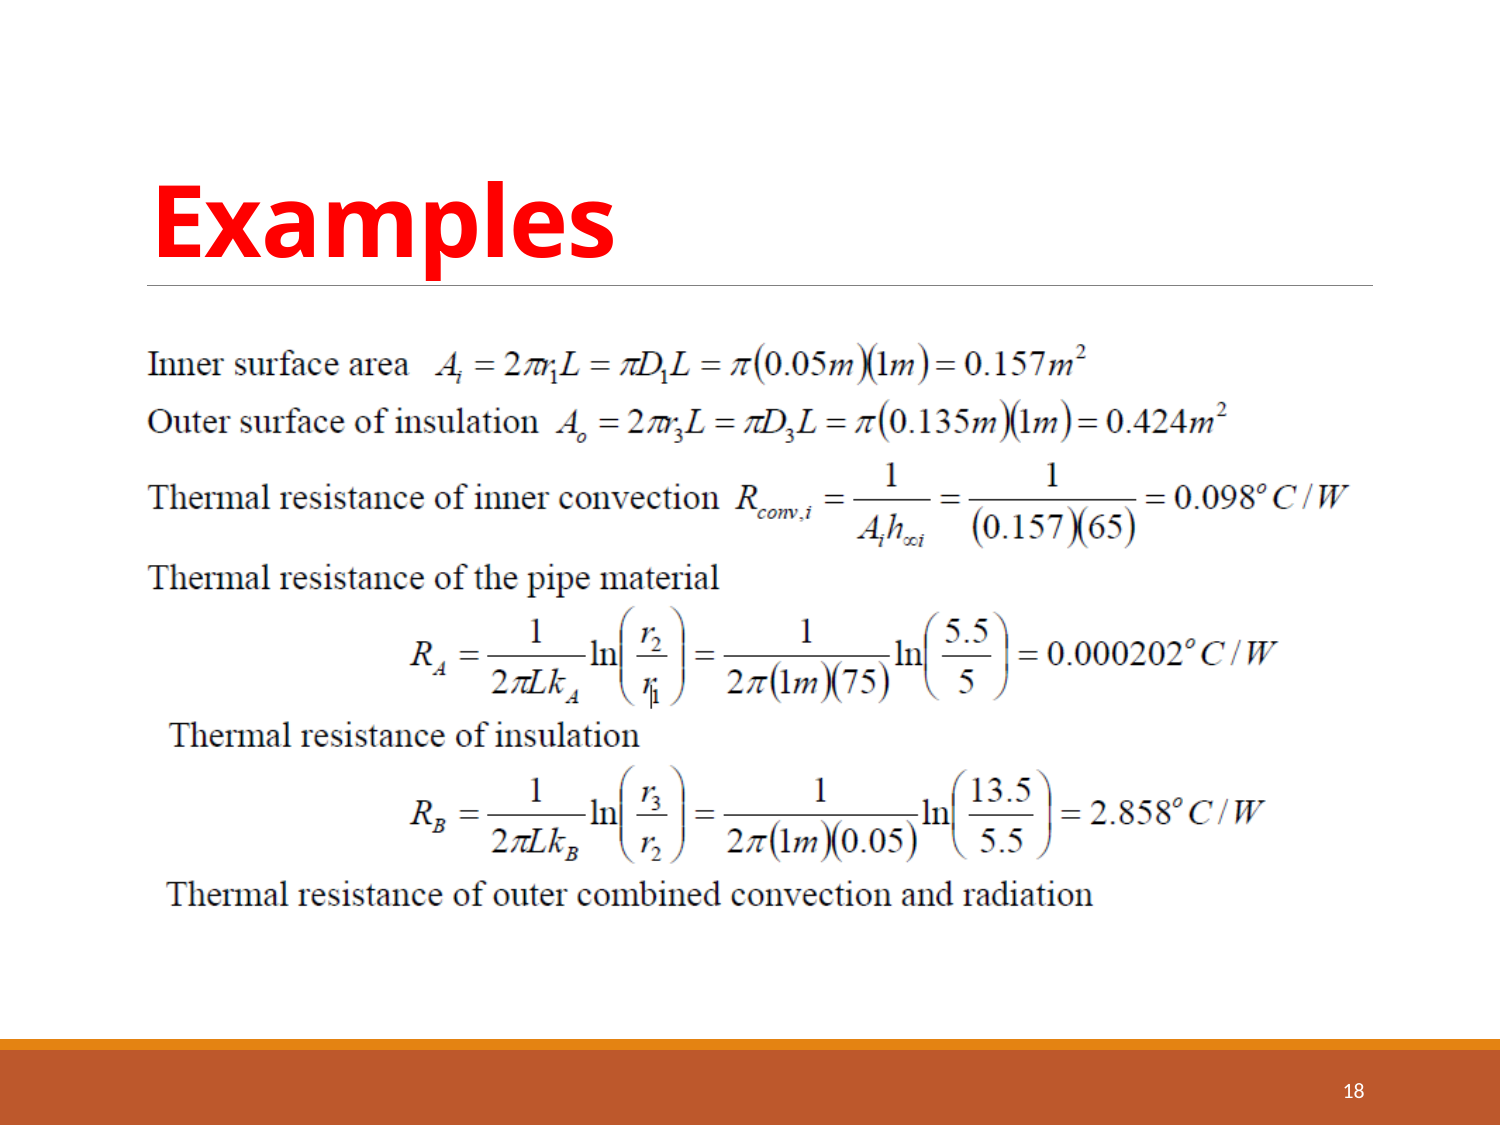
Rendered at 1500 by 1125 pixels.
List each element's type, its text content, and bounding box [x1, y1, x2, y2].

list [134, 335, 1373, 931]
title Examples [135, 47, 1373, 285]
slide_number 18 [1218, 1059, 1380, 1120]
